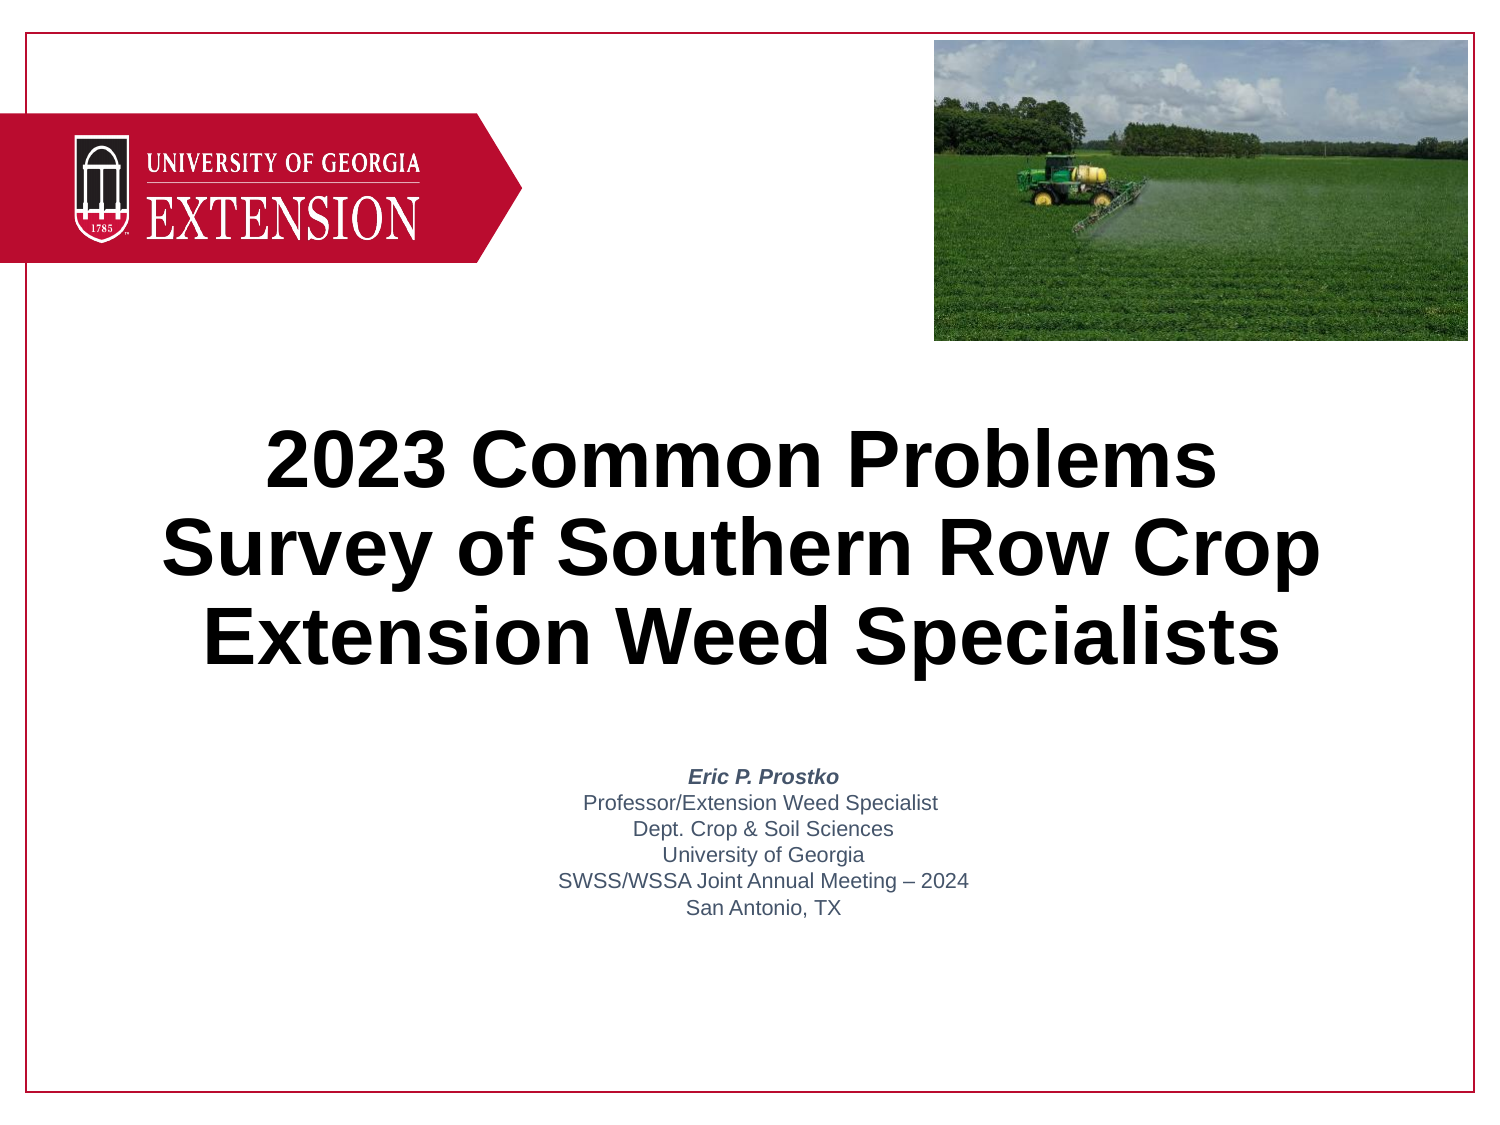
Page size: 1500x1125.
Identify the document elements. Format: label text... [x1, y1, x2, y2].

picture [934, 40, 1468, 341]
title 2023 Common Problems Survey of Southern Row Crop Extension Weed Specialists [134, 382, 1353, 717]
subtitle Eric P. Prostko Professor/Extension Weed Specialist Dept. Crop & Soil Sciences University of Georgia SWSS/WSSA Joint Annual Meeting – 2024 San Antonio, TX [223, 758, 1304, 935]
